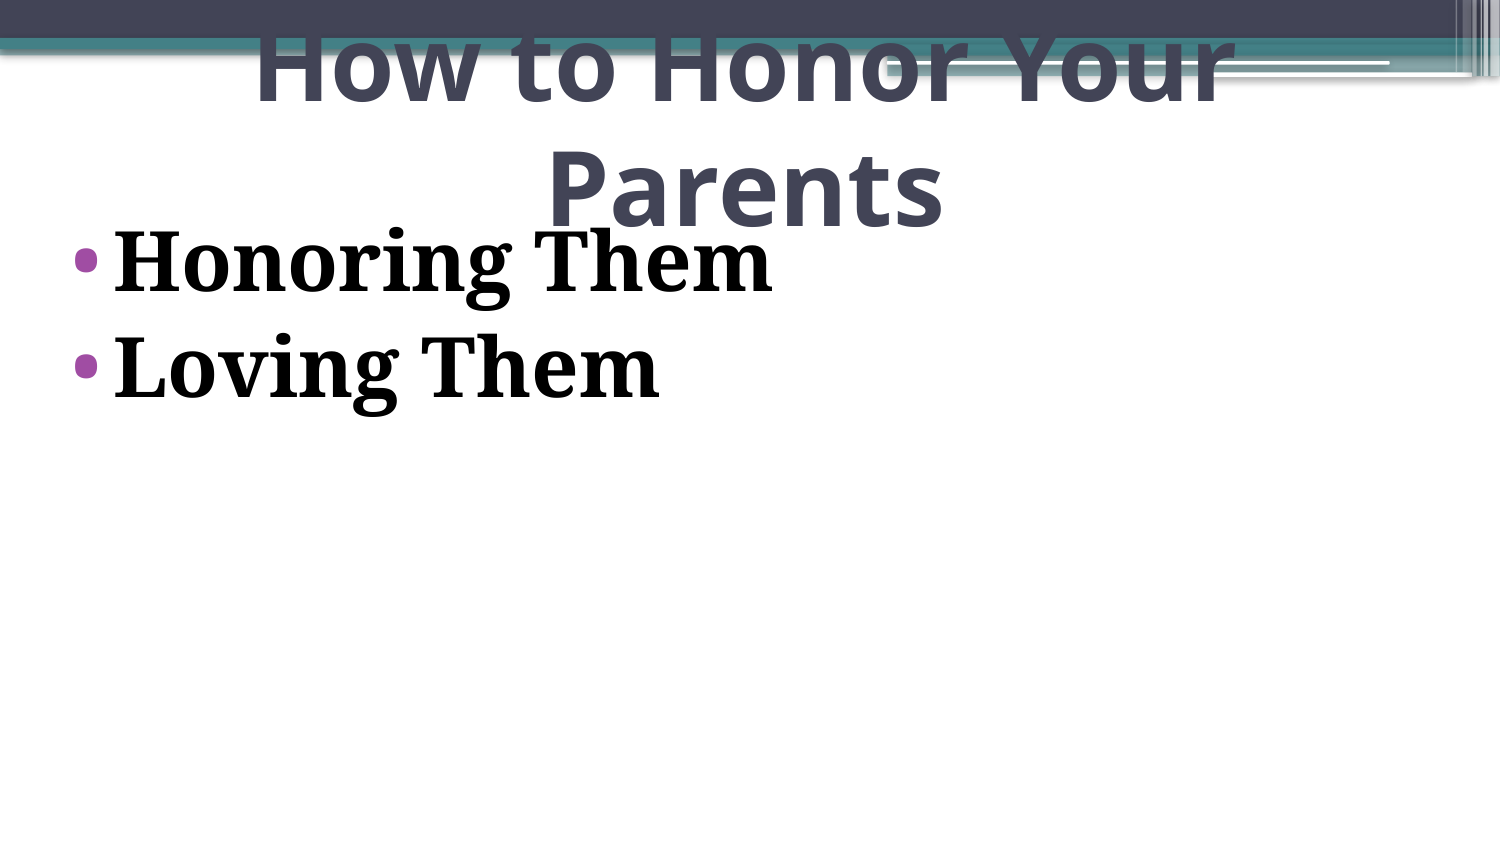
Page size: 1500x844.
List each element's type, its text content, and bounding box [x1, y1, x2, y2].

list Honoring Them Loving Them [38, 200, 1476, 767]
title How to Honor Your Parents [38, 46, 1451, 197]
